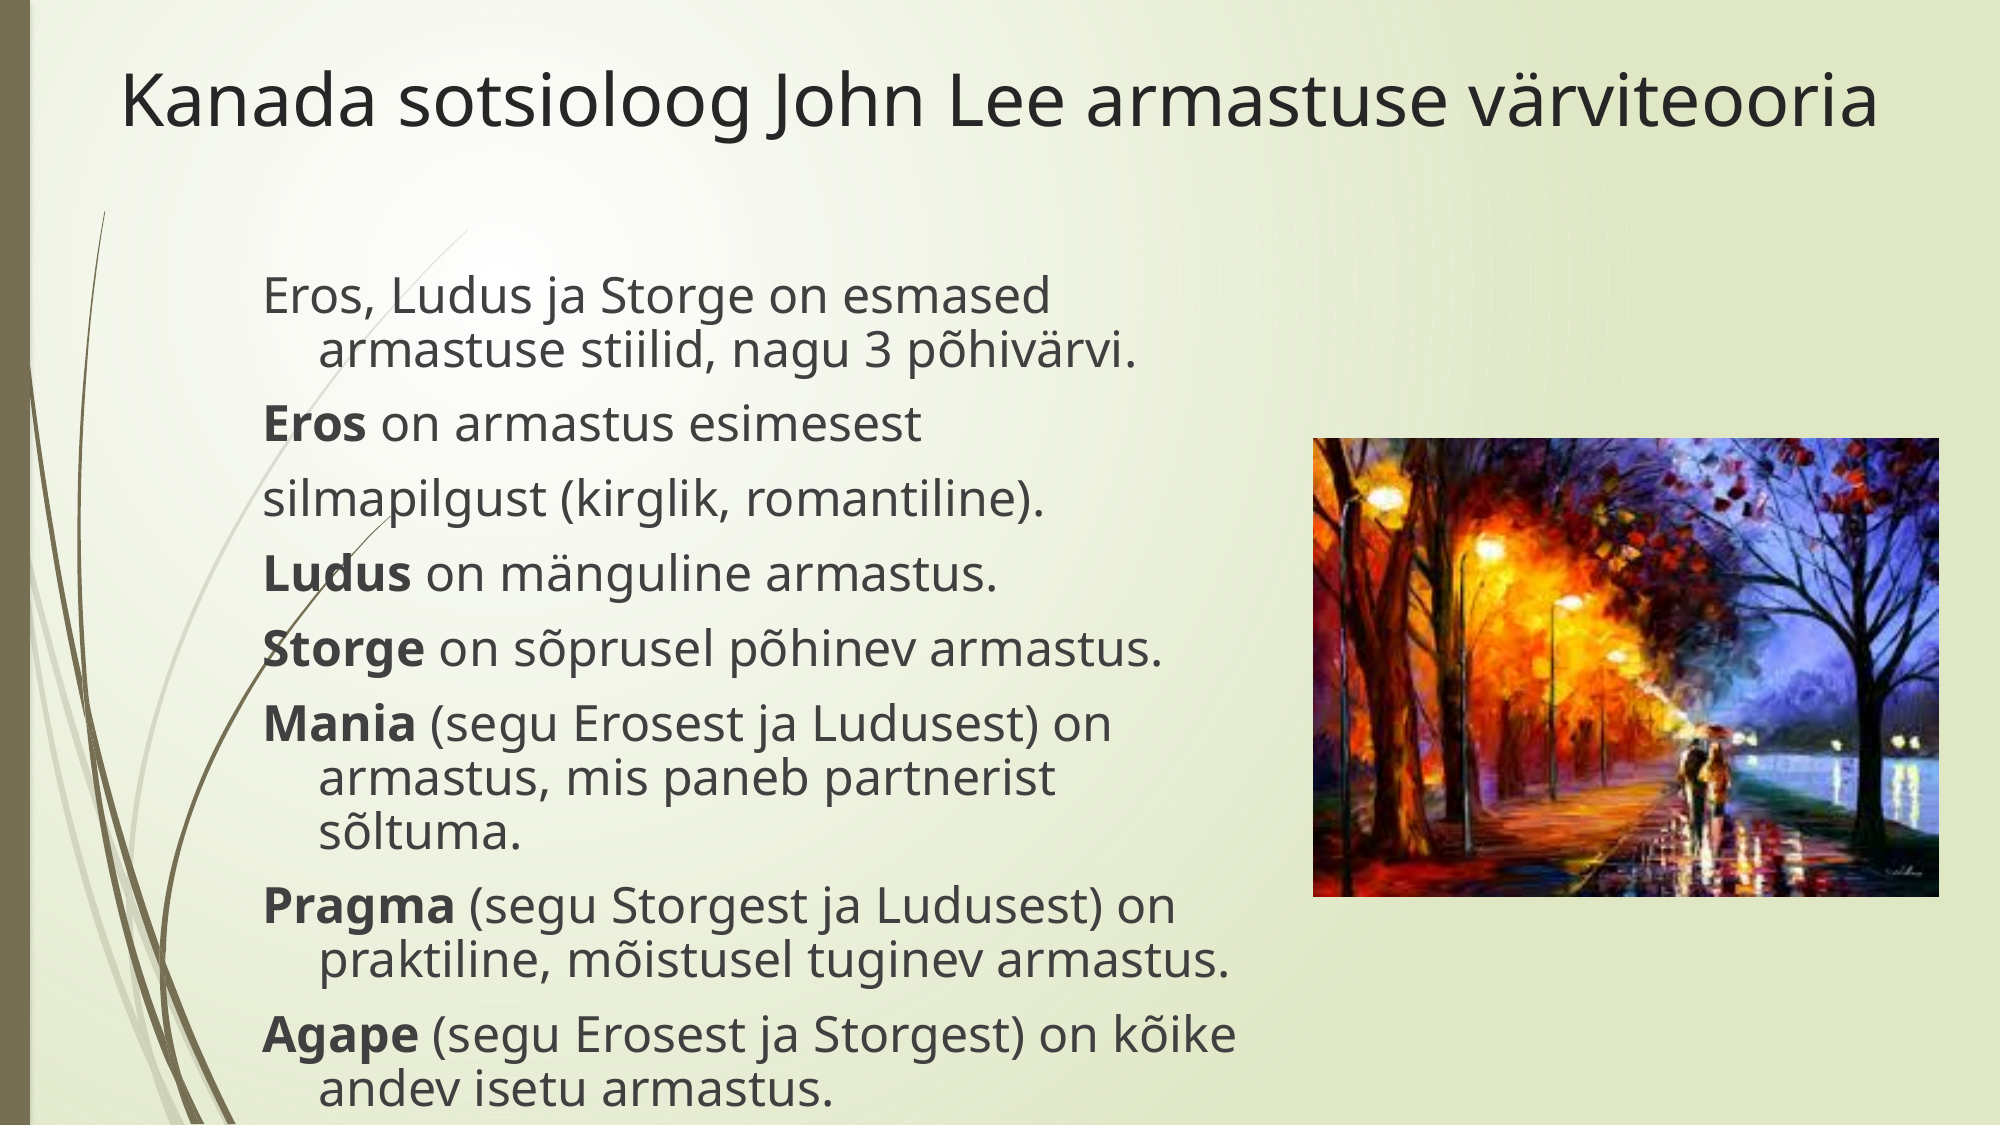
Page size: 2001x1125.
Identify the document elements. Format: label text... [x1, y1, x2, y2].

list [1313, 438, 1940, 897]
title Kanada sotsioloog John Lee armastuse värviteooria [99, 45, 1900, 233]
list Eros, Ludus ja Storge on esmased armastuse stiilid, nagu 3 põhivärvi. Eros on armastus esimesest silmapilgust (kirglik, romantiline). Ludus on mänguline armastus. Storge on sõprusel põhinev armastus. Mania (segu Erosest ja Ludusest) on armastus, mis paneb partnerist sõltuma. Pragma (segu Storgest ja Ludusest) on praktiline, mõistusel tuginev armastus. Agape (segu Erosest ja Storgest) on kõike andev isetu armastus. [247, 262, 1273, 1073]
